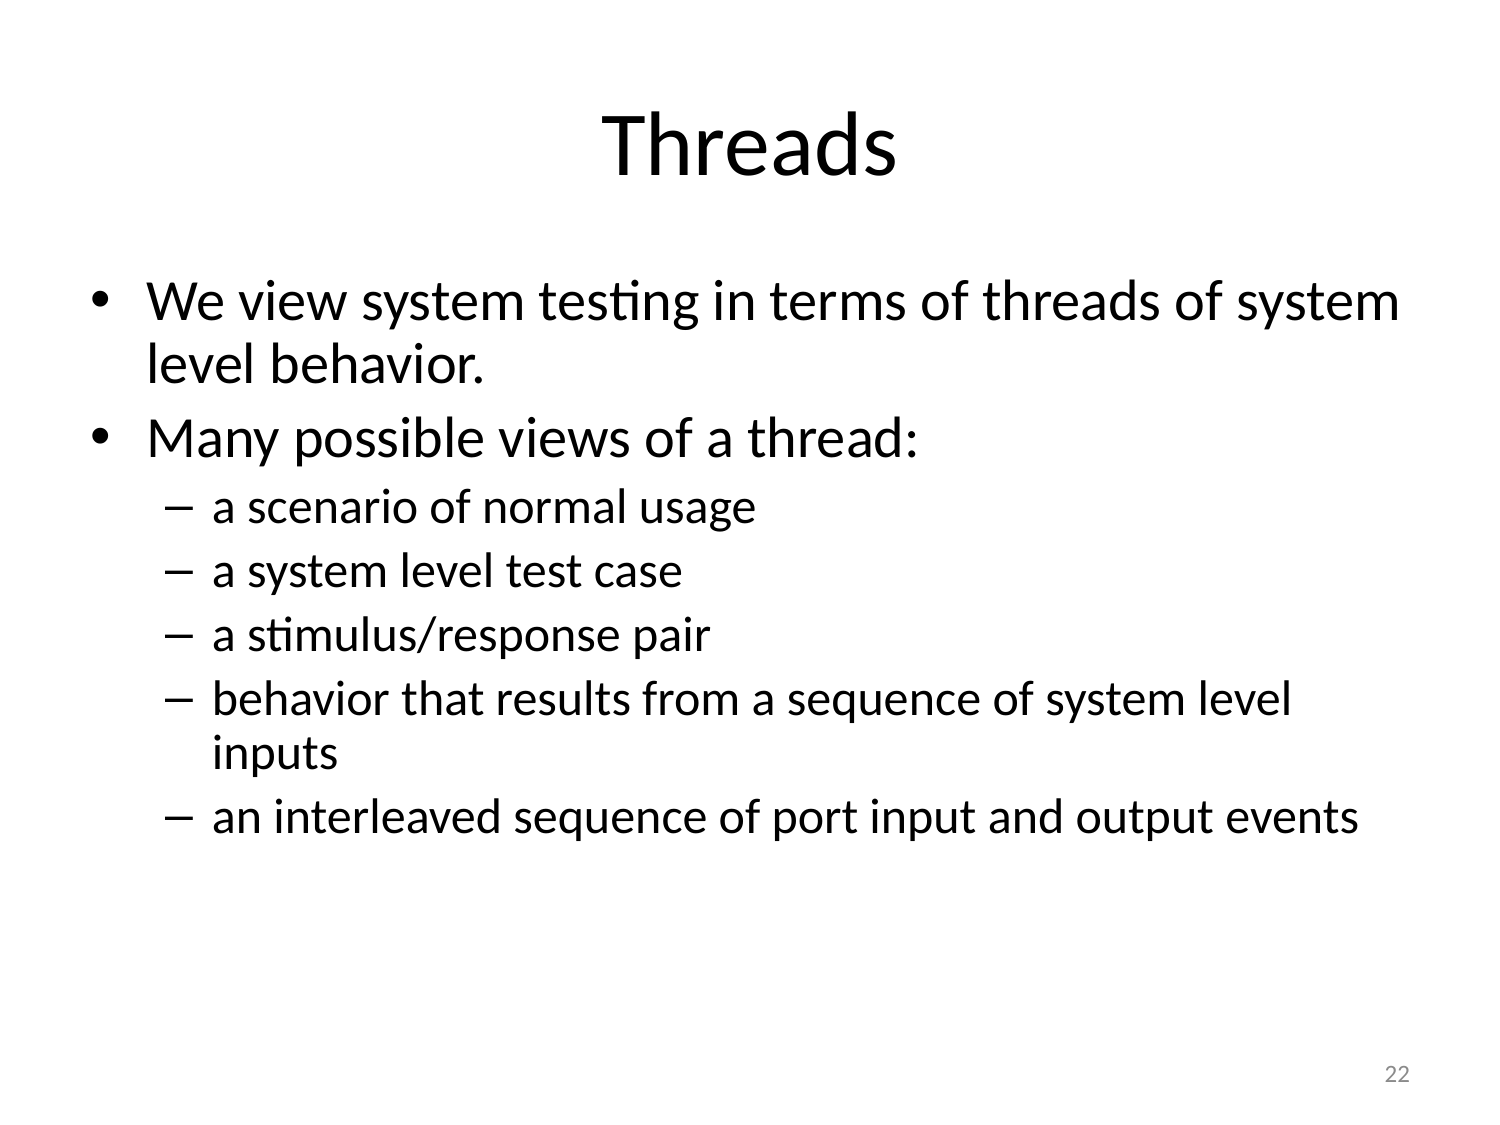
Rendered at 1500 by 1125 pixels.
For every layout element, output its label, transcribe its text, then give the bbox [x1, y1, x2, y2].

list We view system testing in terms of threads of system level behavior. Many possible views of a thread: a scenario of normal usage a system level test case a stimulus/response pair behavior that results from a sequence of system level inputs an interleaved sequence of port input and output events [75, 262, 1425, 1005]
title Threads [75, 45, 1425, 233]
slide_number 22 [1074, 1042, 1425, 1103]
